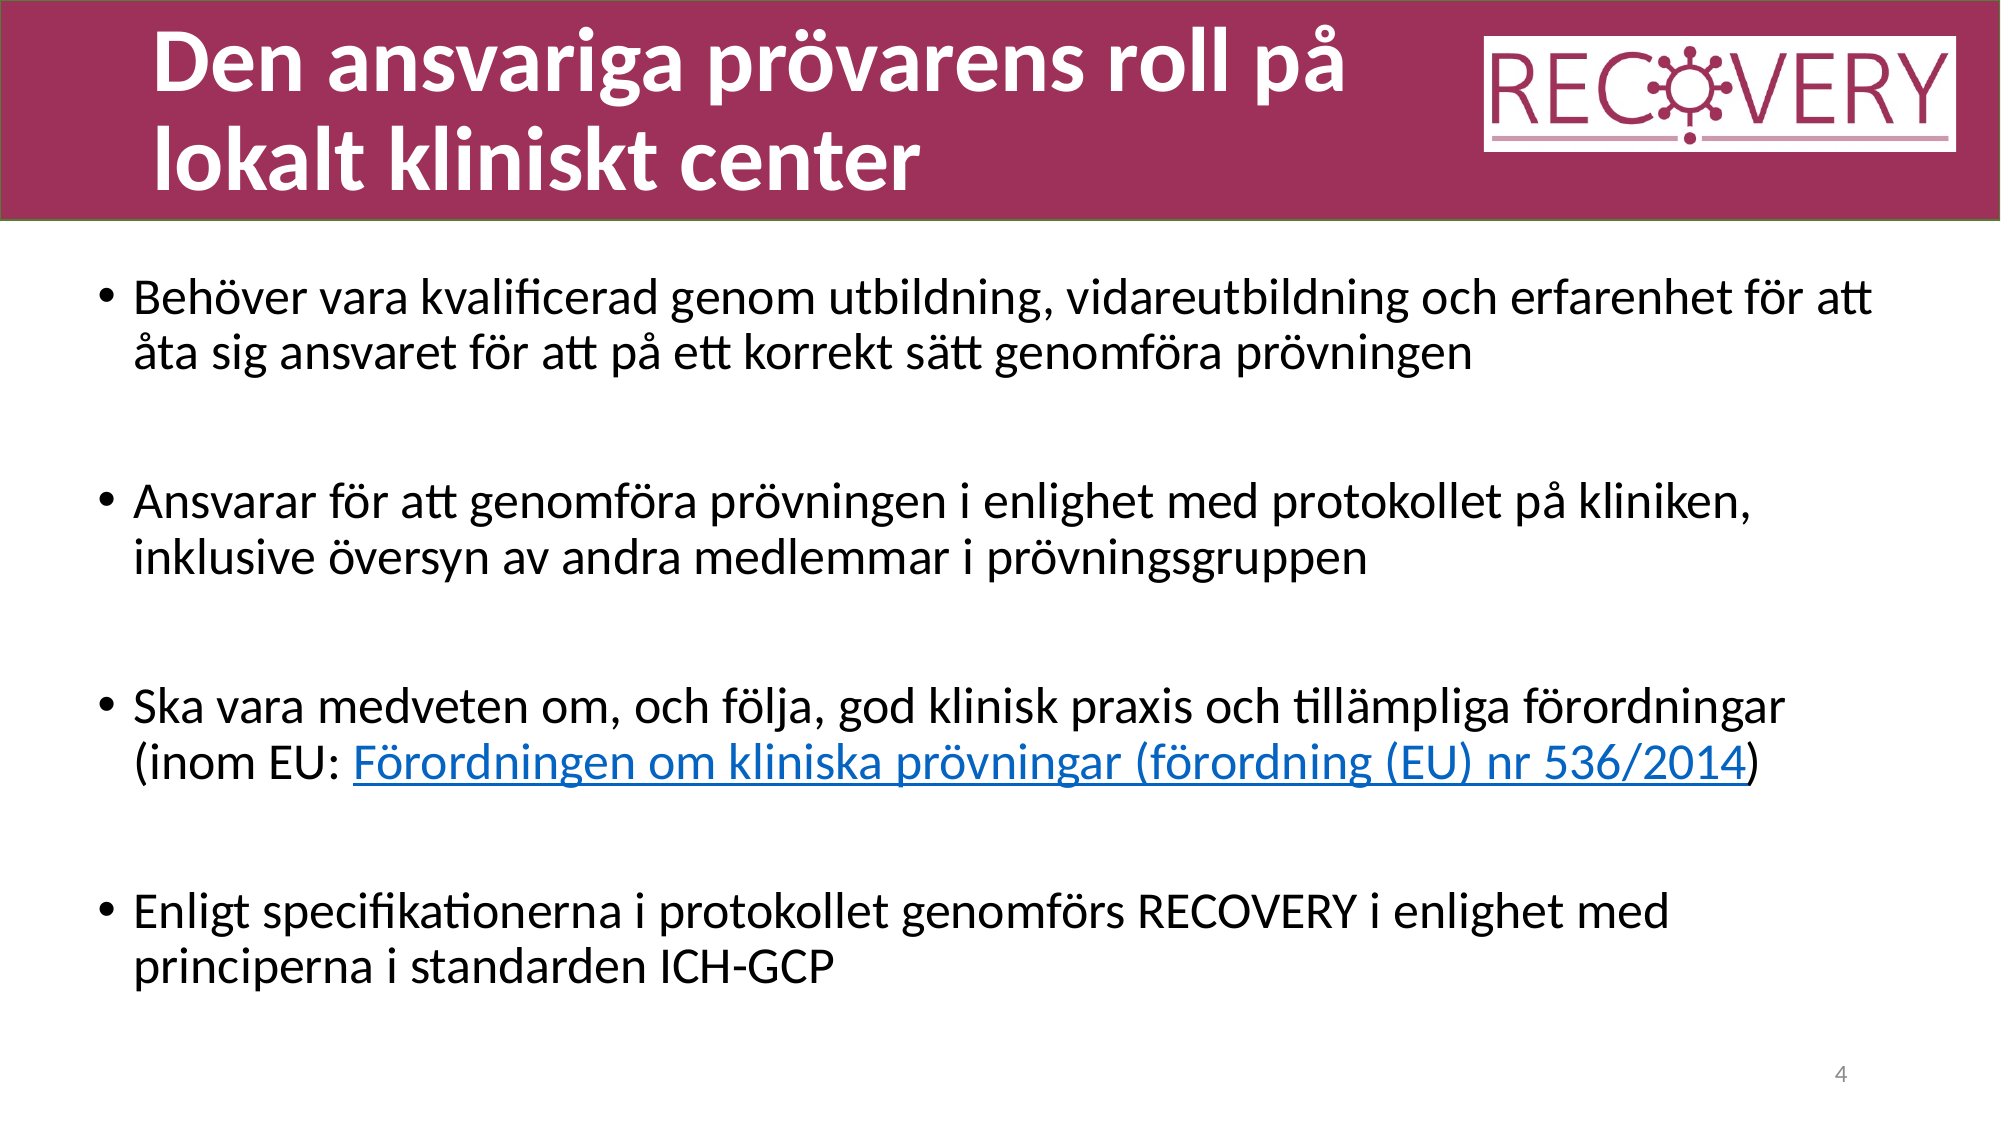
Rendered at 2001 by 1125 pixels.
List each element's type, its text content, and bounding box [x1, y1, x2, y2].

picture [1483, 36, 1957, 152]
list Behöver vara kvalificerad genom utbildning, vidareutbildning och erfarenhet för att åta sig ansvaret för att på ett korrekt sätt genomföra prövningen Ansvarar för att genomföra prövningen i enlighet med protokollet på kliniken, inklusive översyn av andra medlemmar i prövningsgruppen Ska vara medveten om, och följa, god klinisk praxis och tillämpliga förordningar (inom EU: Förordningen om kliniska prövningar (förordning (EU) nr 536/2014) Enligt specifikationerna i protokollet genomförs RECOVERY i enlighet med principerna i standarden ICH-GCP [82, 261, 1917, 1014]
title Den ansvariga prövarens roll på lokalt kliniskt center [137, 2, 1478, 220]
slide_number 4 [1412, 1042, 1863, 1103]
